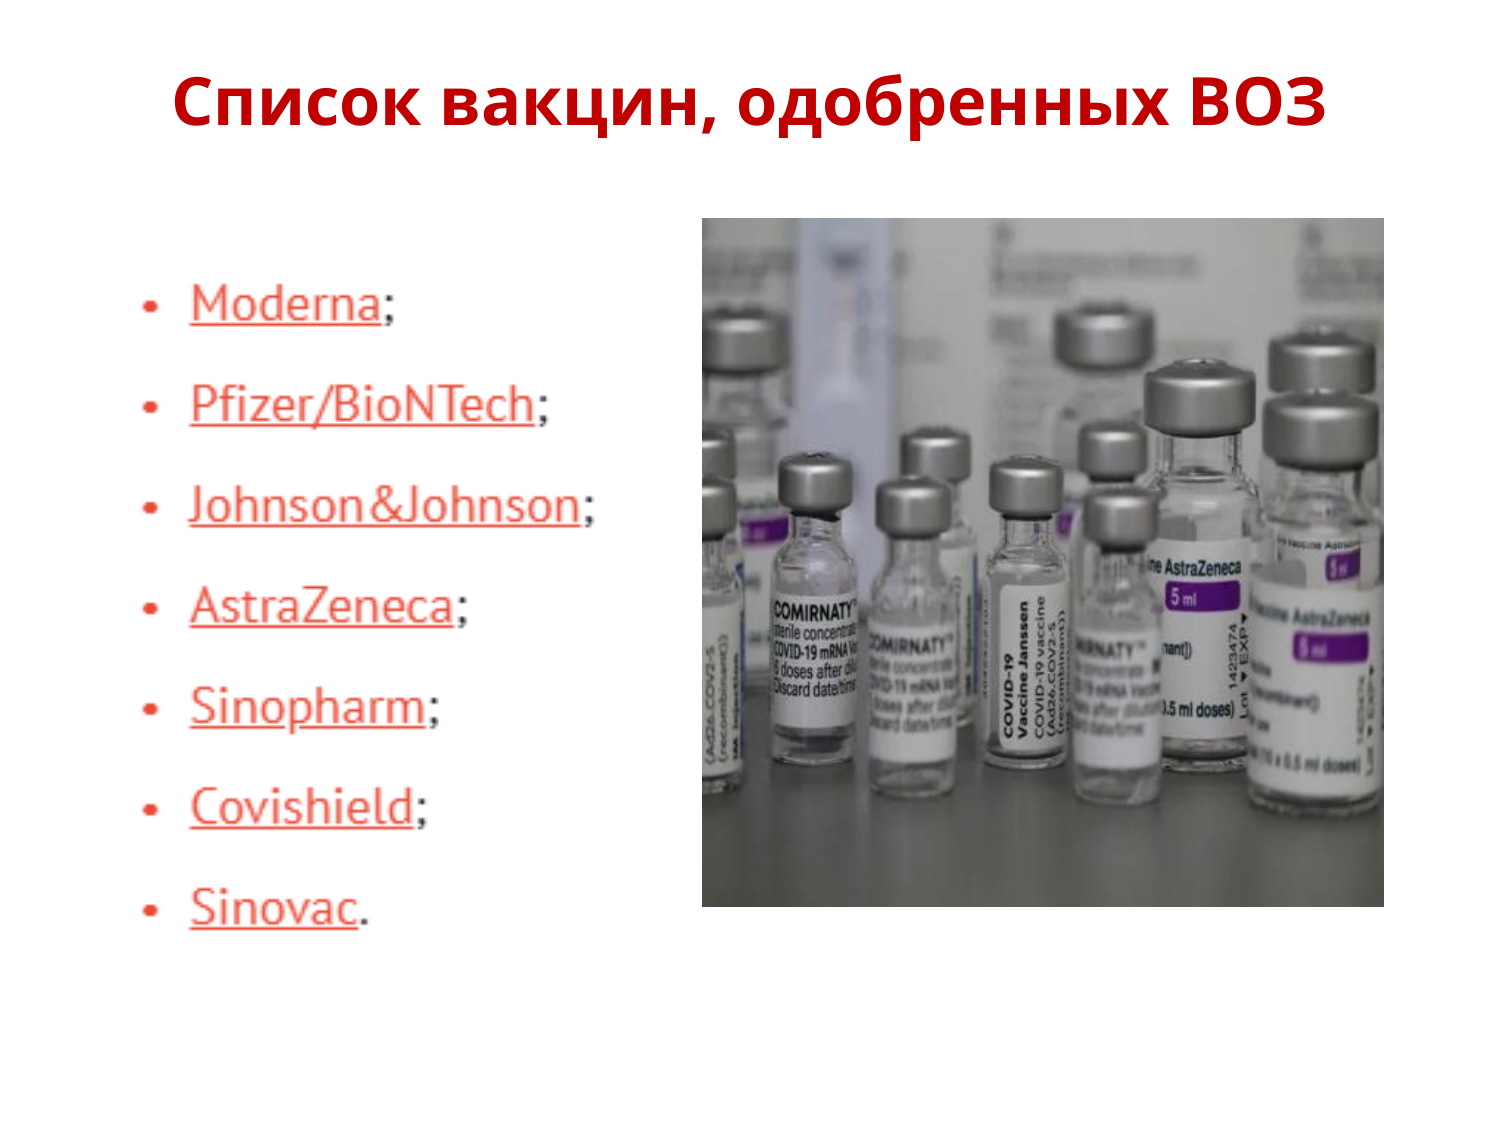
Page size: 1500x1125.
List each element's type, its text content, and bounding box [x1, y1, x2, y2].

title Список вакцин, одобренных ВОЗ [75, 45, 1425, 233]
picture [702, 218, 1384, 907]
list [127, 243, 1117, 1012]
